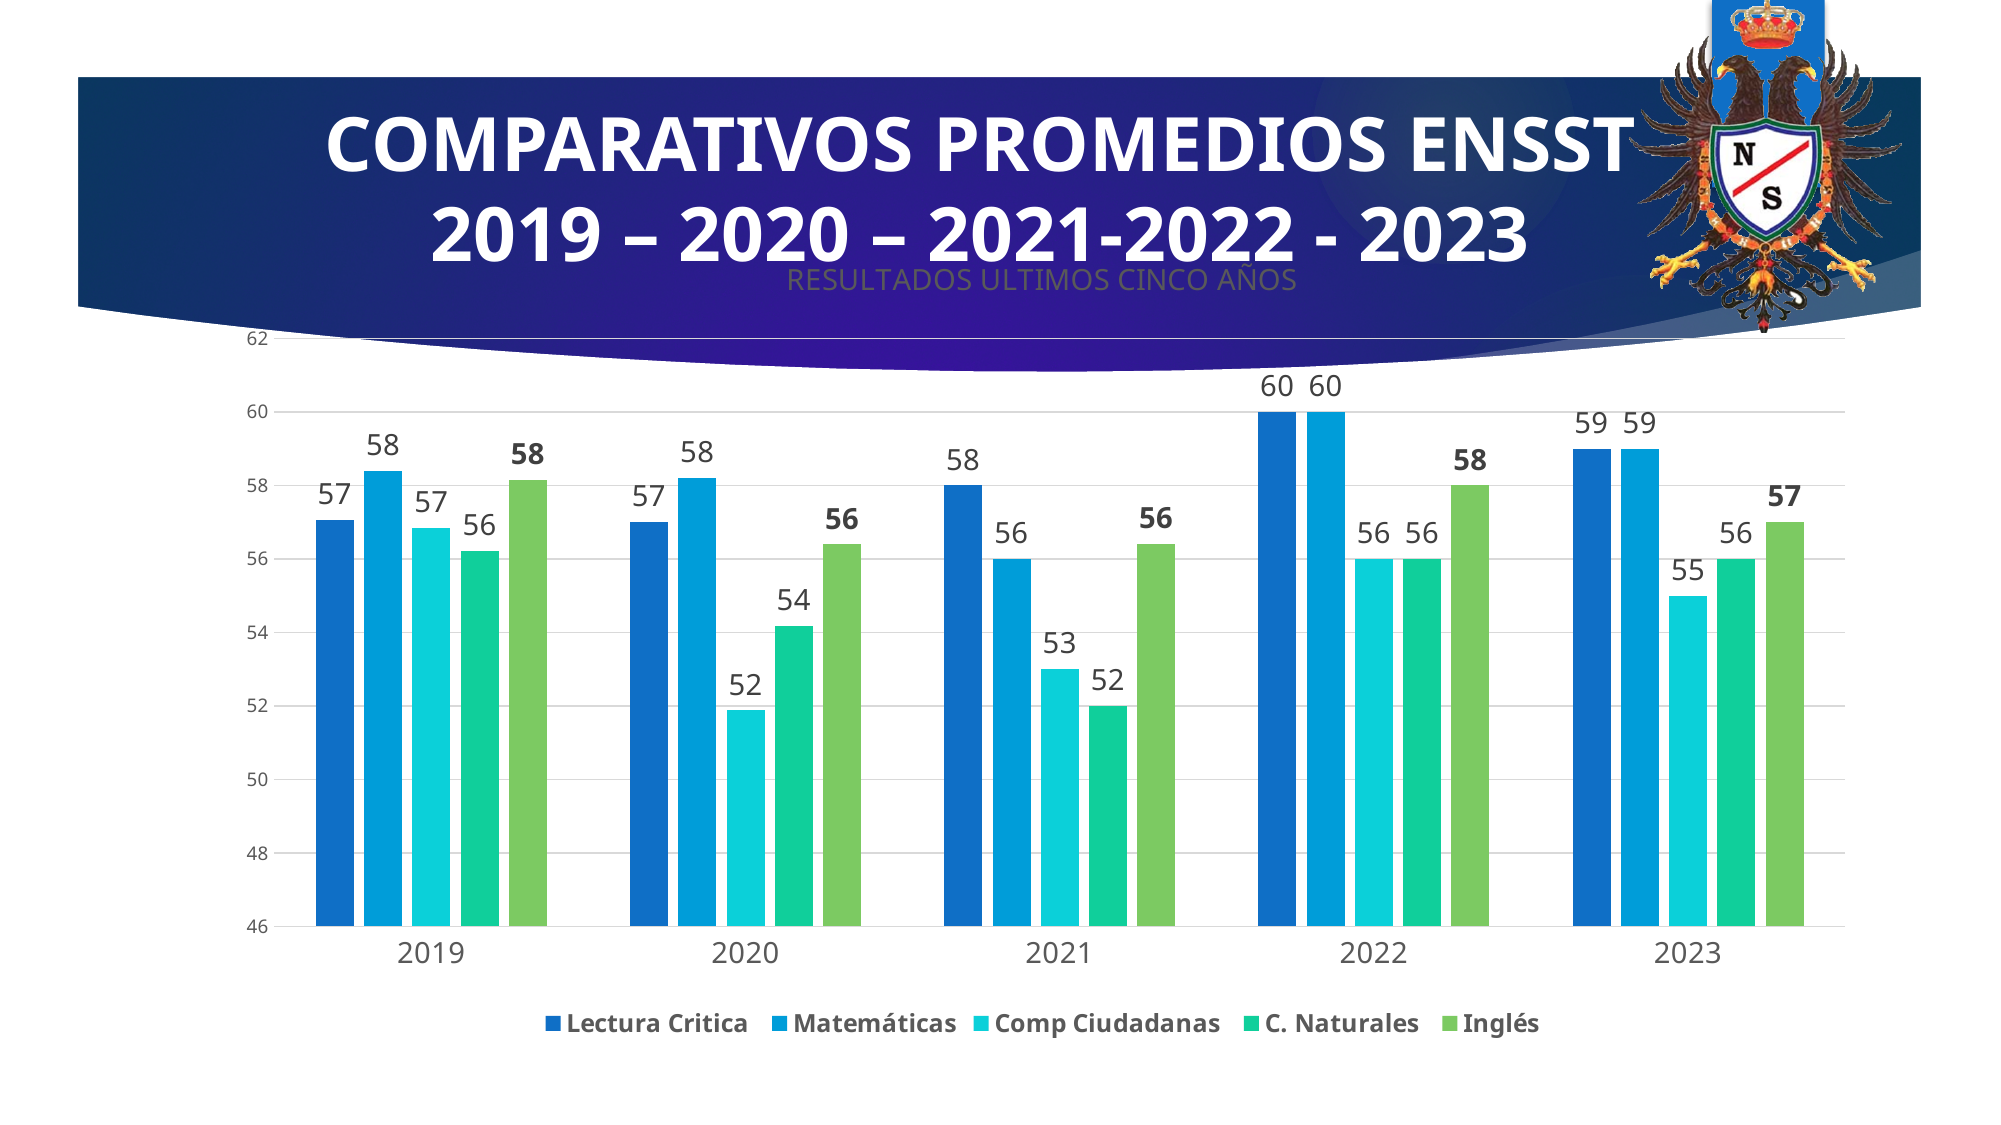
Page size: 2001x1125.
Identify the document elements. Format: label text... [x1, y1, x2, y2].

title COMPARATIVOS PROMEDIOS ENSST 2019 – 2020 – 2021-2022 - 2023 [275, 78, 1613, 225]
chart [212, 225, 1879, 1047]
picture [1619, 0, 1909, 334]
